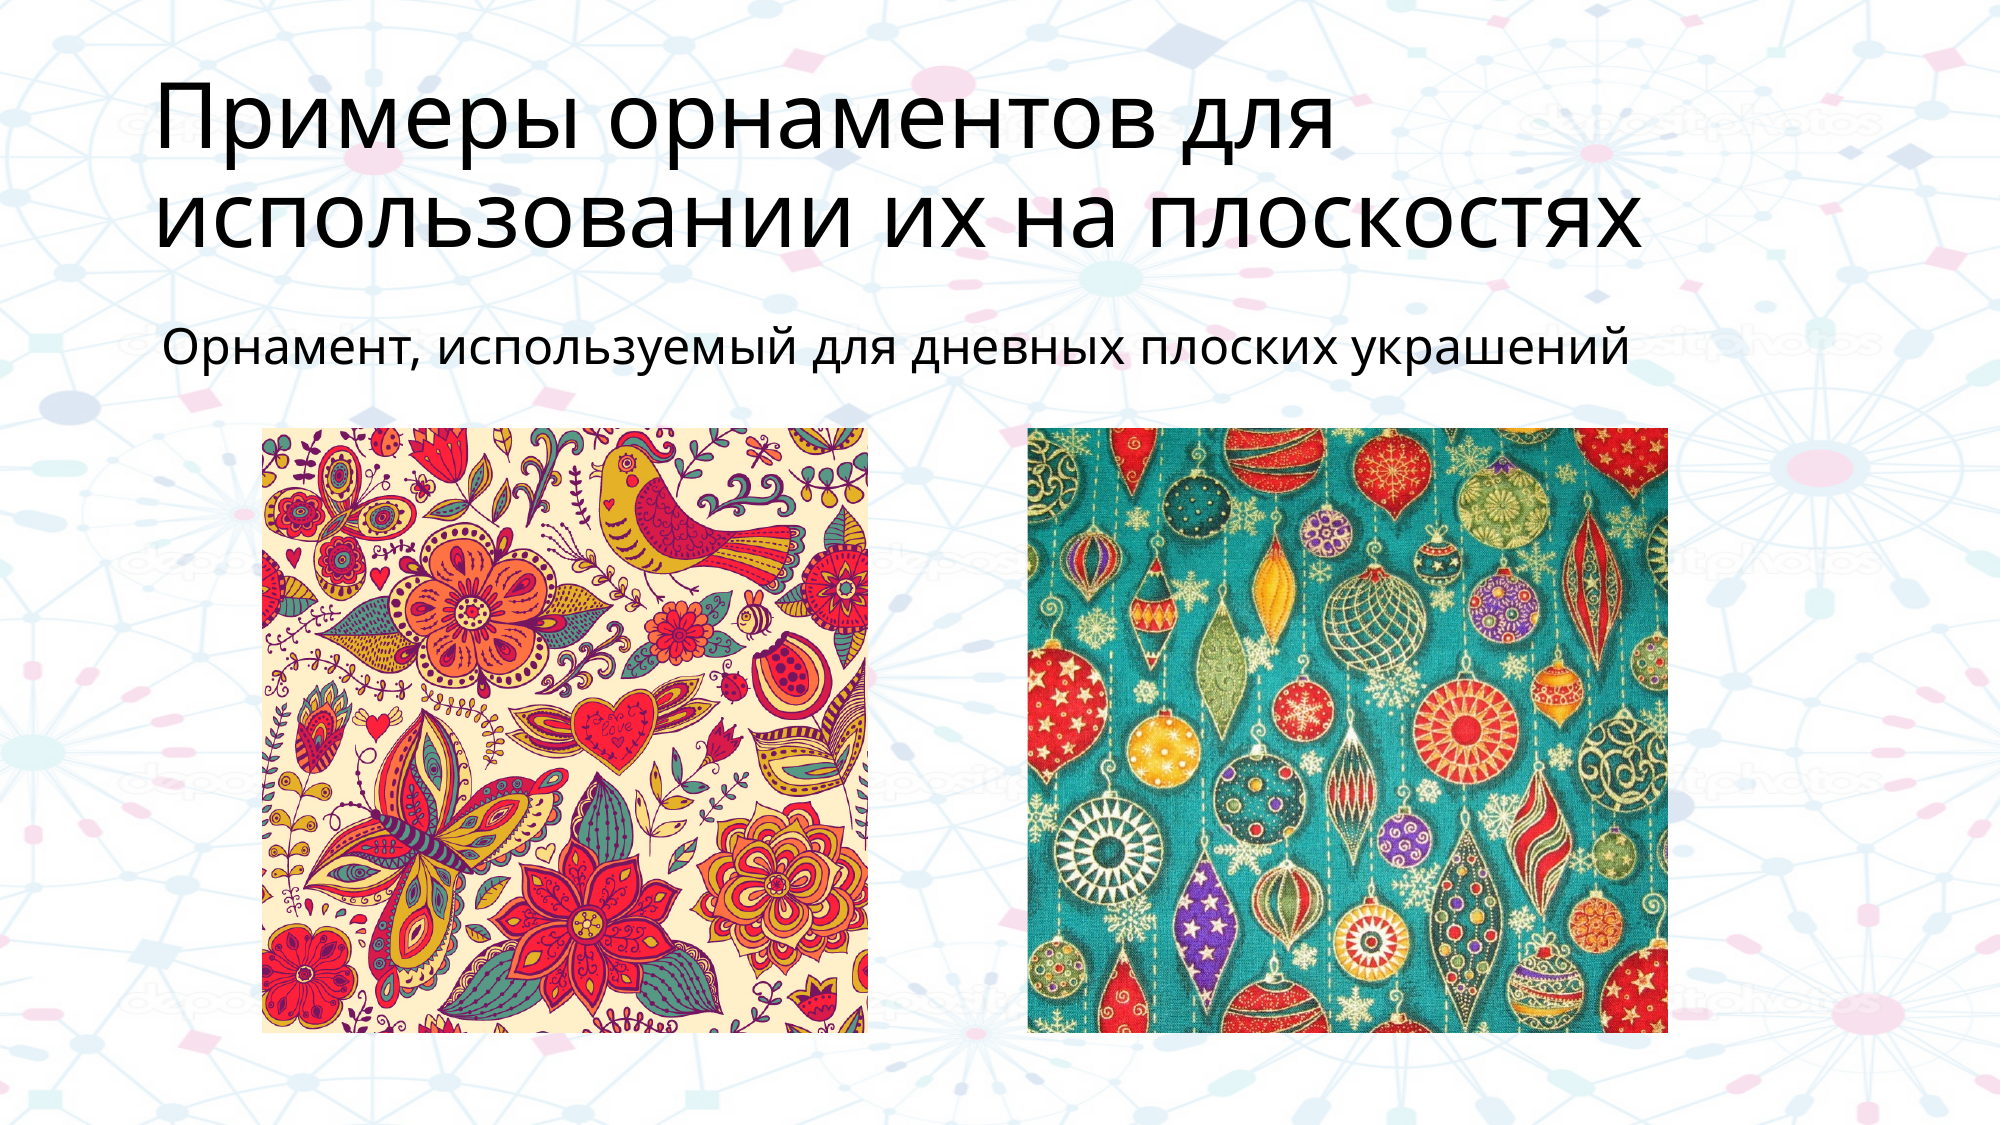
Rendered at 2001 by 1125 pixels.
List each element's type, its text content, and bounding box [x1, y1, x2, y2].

picture [262, 428, 868, 1033]
title Примеры орнаментов для использовании их на плоскостях [137, 59, 1863, 278]
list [1027, 428, 1668, 1033]
list Орнамент, используемый для дневных плоских украшений [146, 300, 1757, 458]
